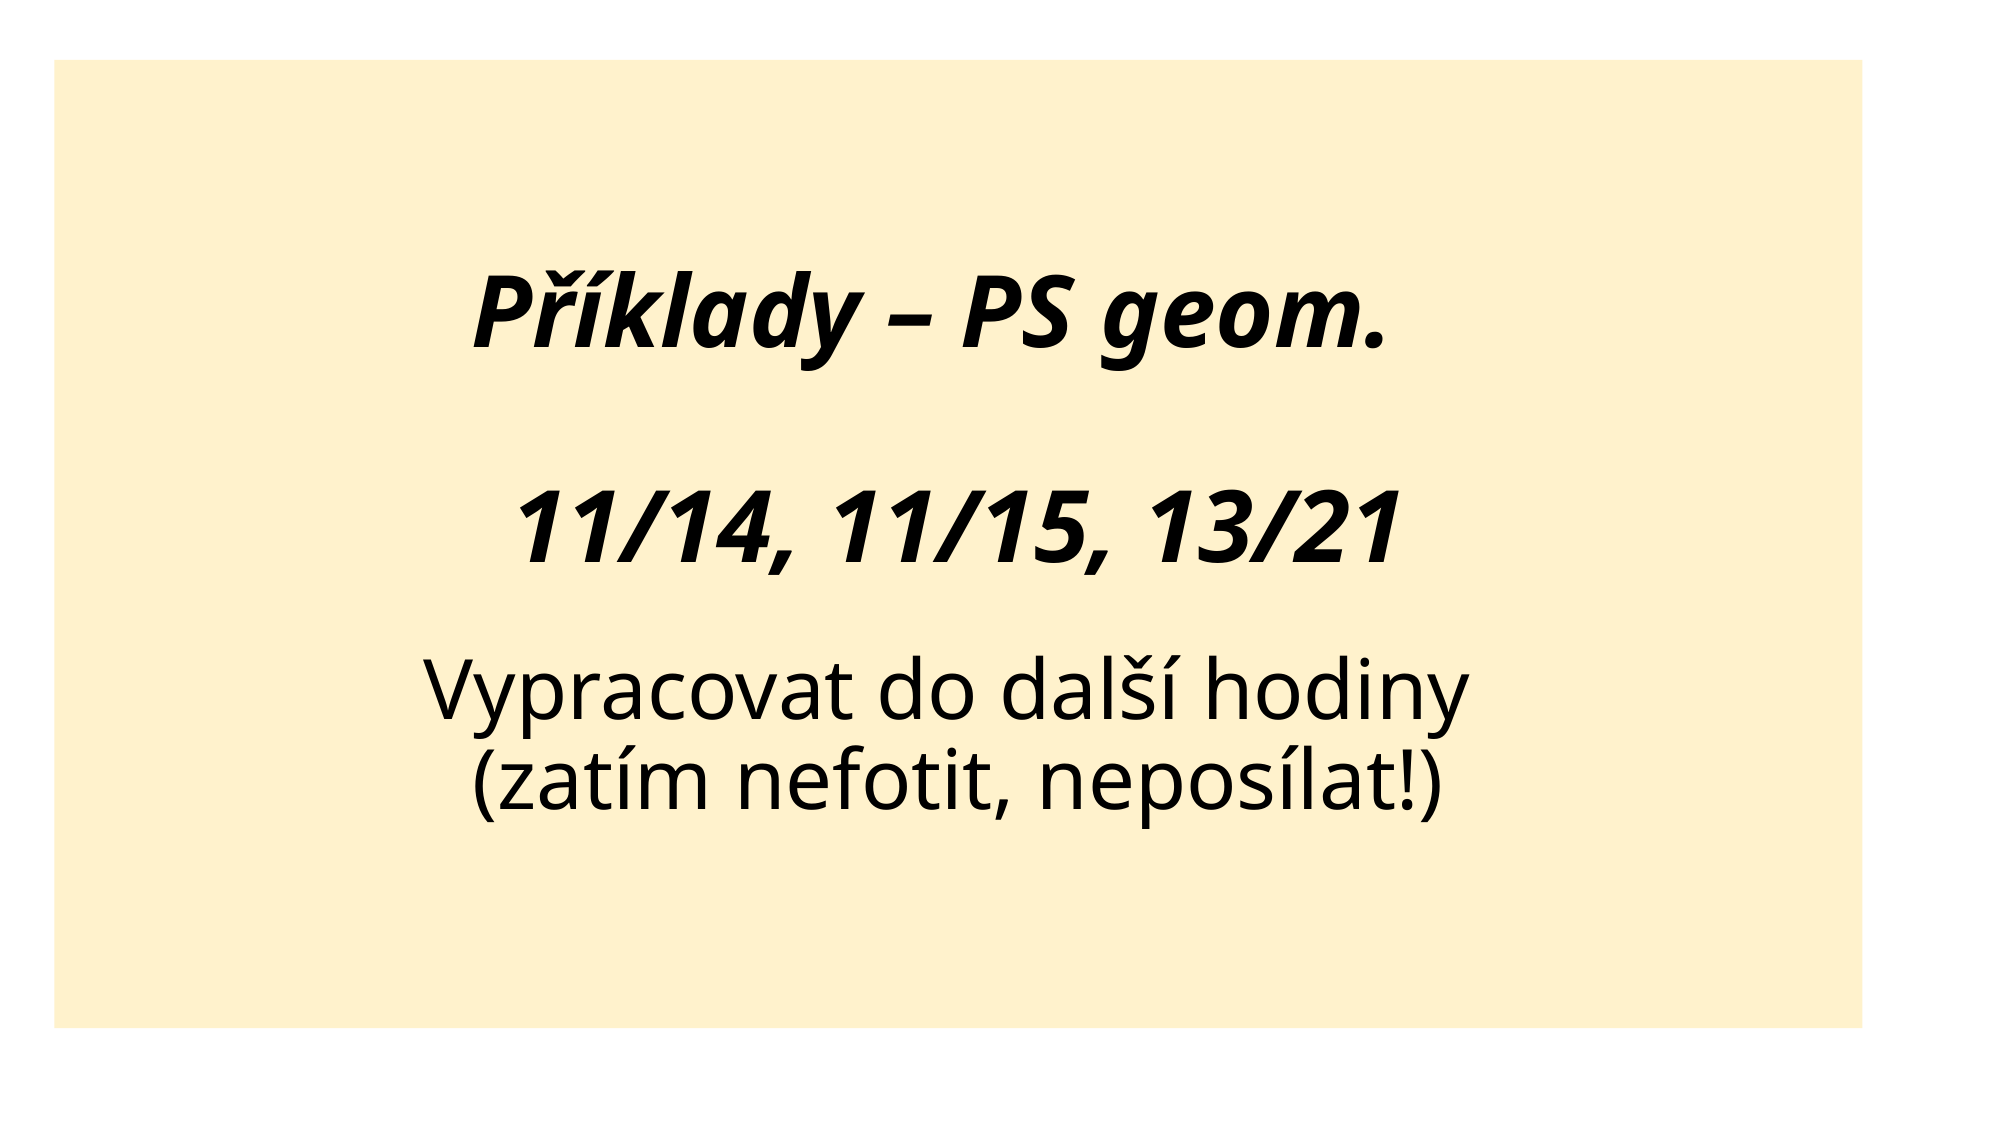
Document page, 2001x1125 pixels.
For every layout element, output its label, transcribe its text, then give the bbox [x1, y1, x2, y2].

text_box Příklady – PS geom. 11/14, 11/15, 13/21 Vypracovat do další hodiny (zatím nefotit, neposílat!) [54, 59, 1863, 1029]
